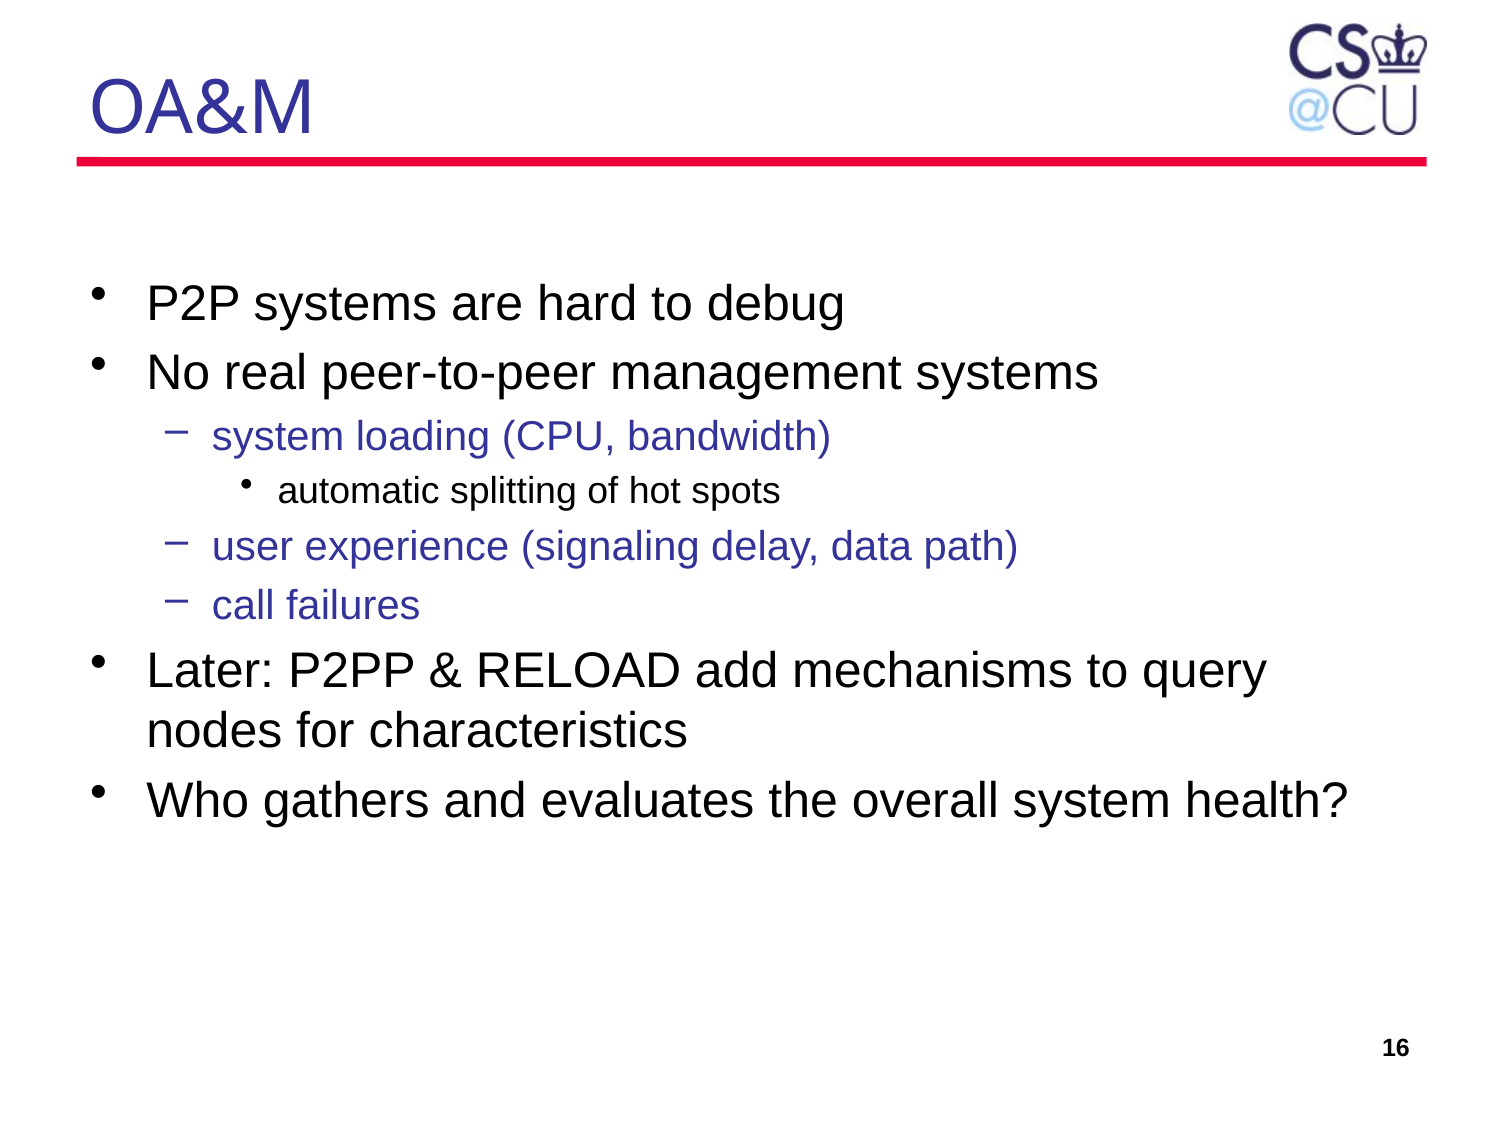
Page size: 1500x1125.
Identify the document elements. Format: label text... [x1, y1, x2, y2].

title OA&M [73, 25, 1424, 182]
slide_number 16 [1074, 1024, 1426, 1103]
list P2P systems are hard to debug No real peer-to-peer management systems system loading (CPU, bandwidth) automatic splitting of hot spots user experience (signaling delay, data path) call failures Later: P2PP & RELOAD add mechanisms to query nodes for characteristics Who gathers and evaluates the overall system health? [74, 262, 1426, 1006]
picture [1289, 23, 1427, 135]
